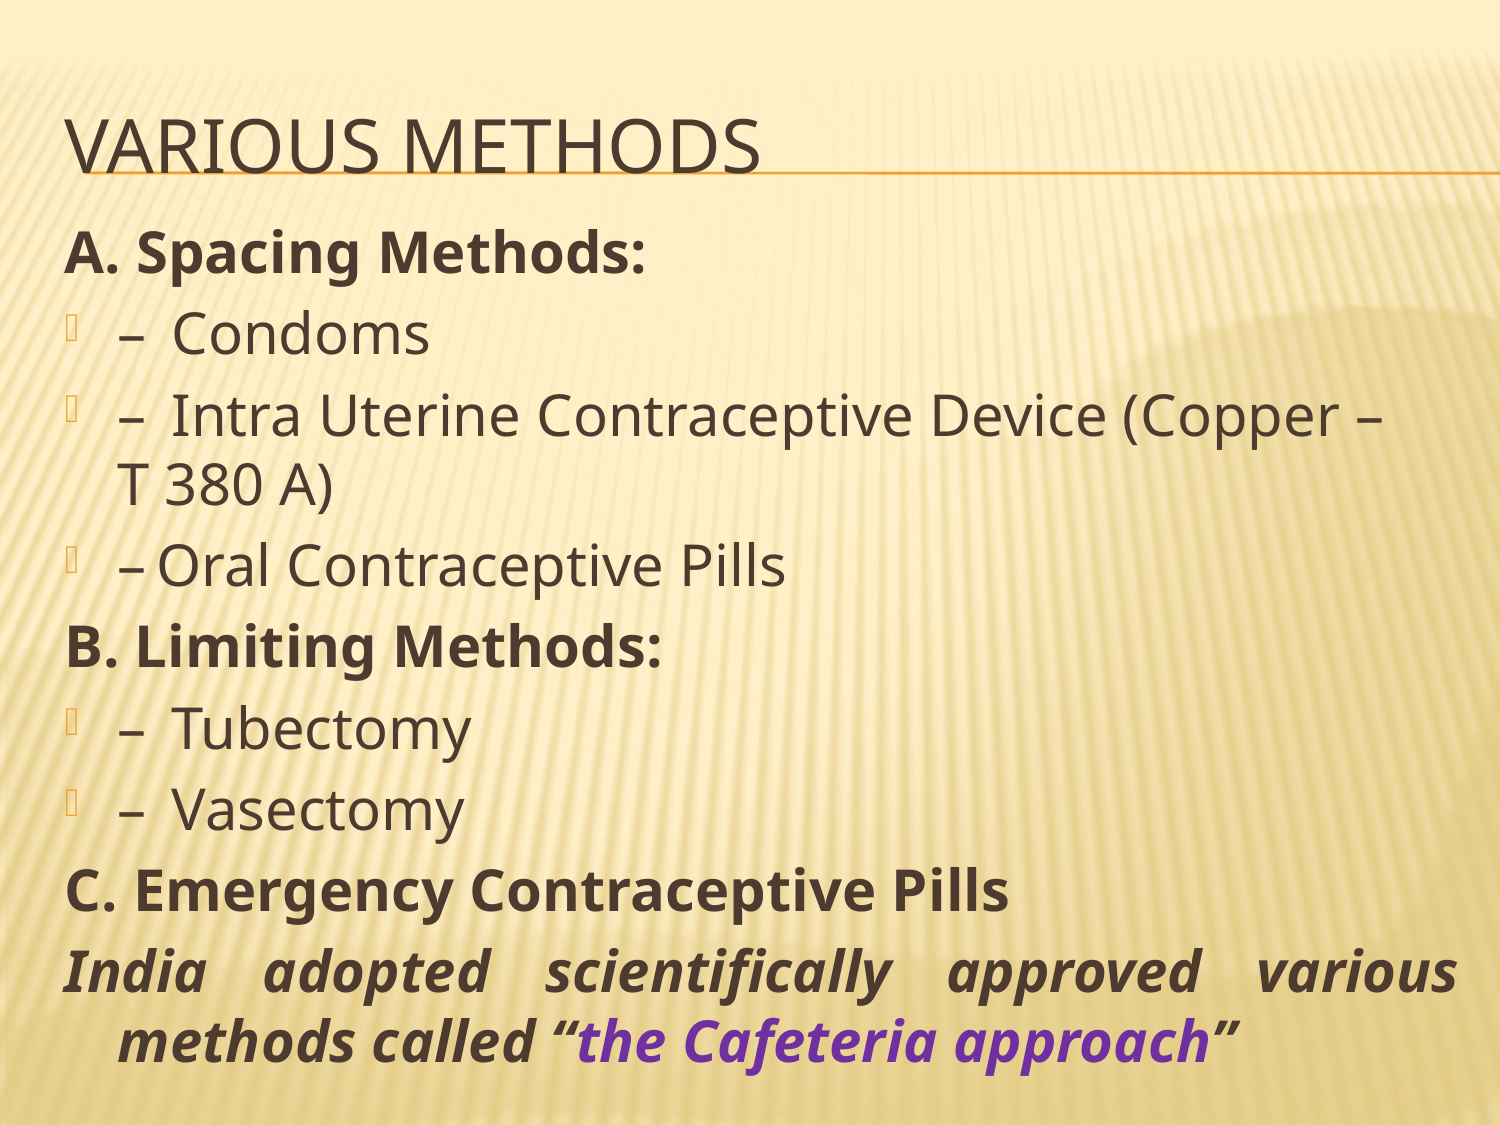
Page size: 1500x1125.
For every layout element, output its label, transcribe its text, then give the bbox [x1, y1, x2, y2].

list A. Spacing Methods: – Condoms – Intra Uterine Contraceptive Device (Copper –T 380 A) – Oral Contraceptive Pills B. Limiting Methods: – Tubectomy – Vasectomy C. Emergency Contraceptive Pills India adopted scientifically approved various methods called “the Cafeteria approach” [50, 208, 1475, 1094]
title Various methods [50, 75, 1475, 208]
